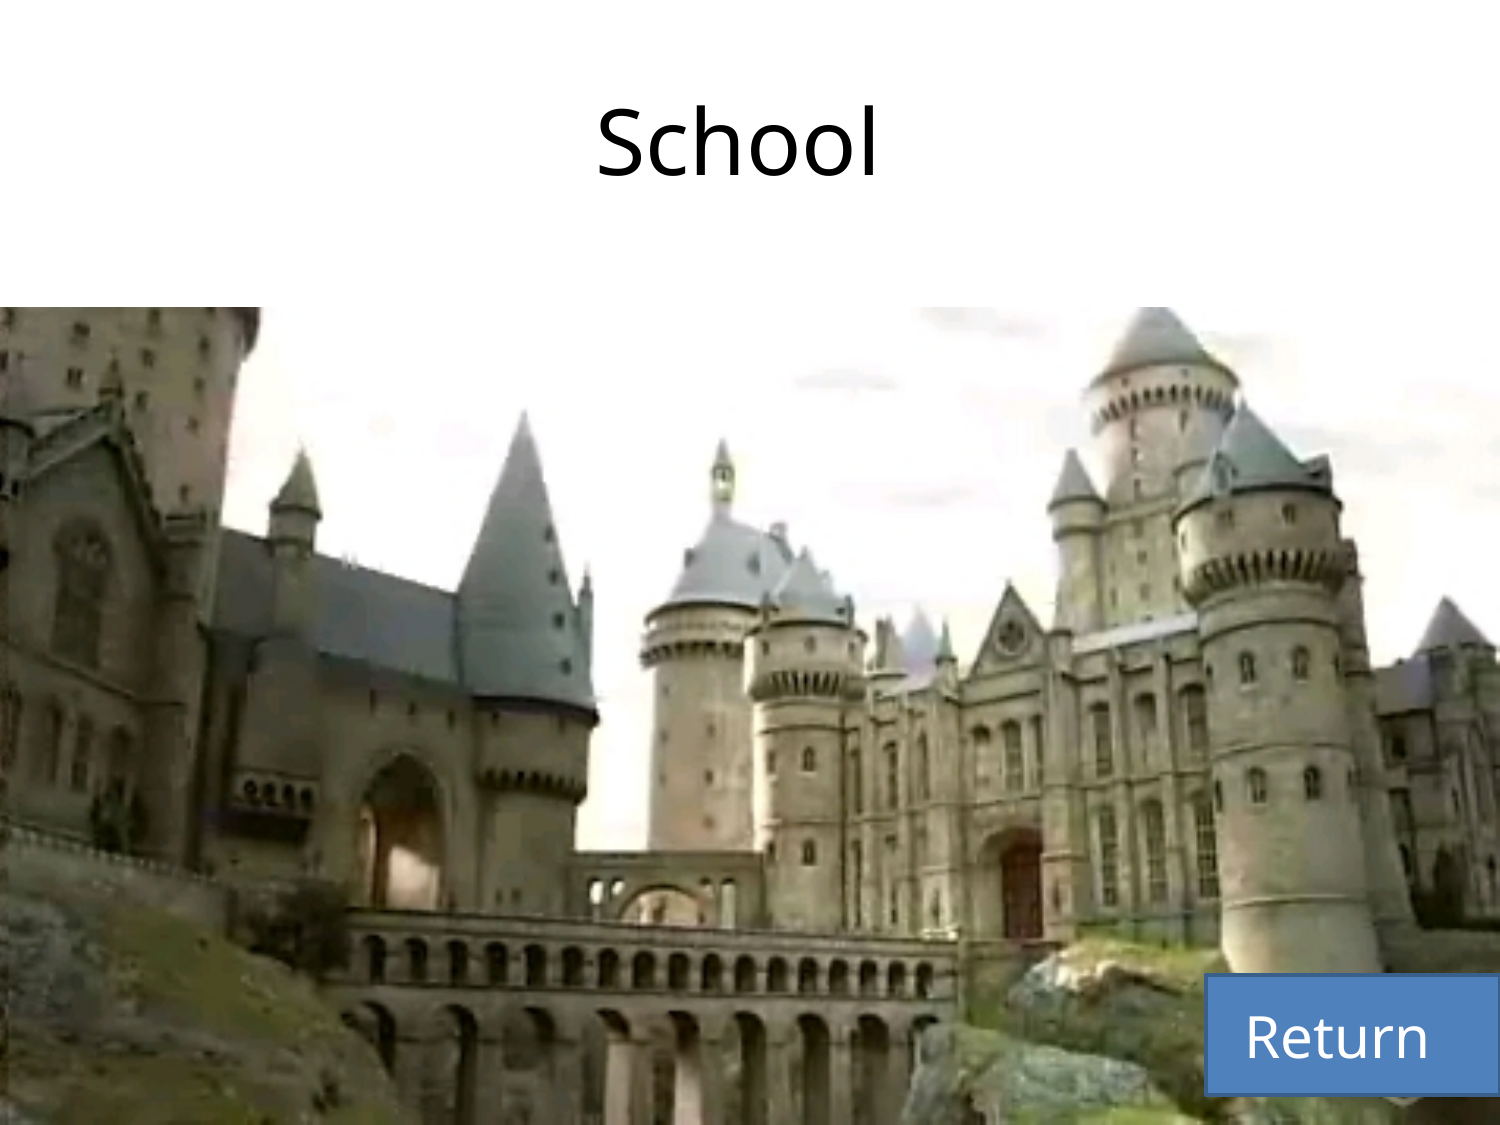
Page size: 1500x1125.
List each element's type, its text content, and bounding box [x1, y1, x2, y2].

title School [75, 45, 1425, 233]
picture [0, 307, 1500, 1125]
